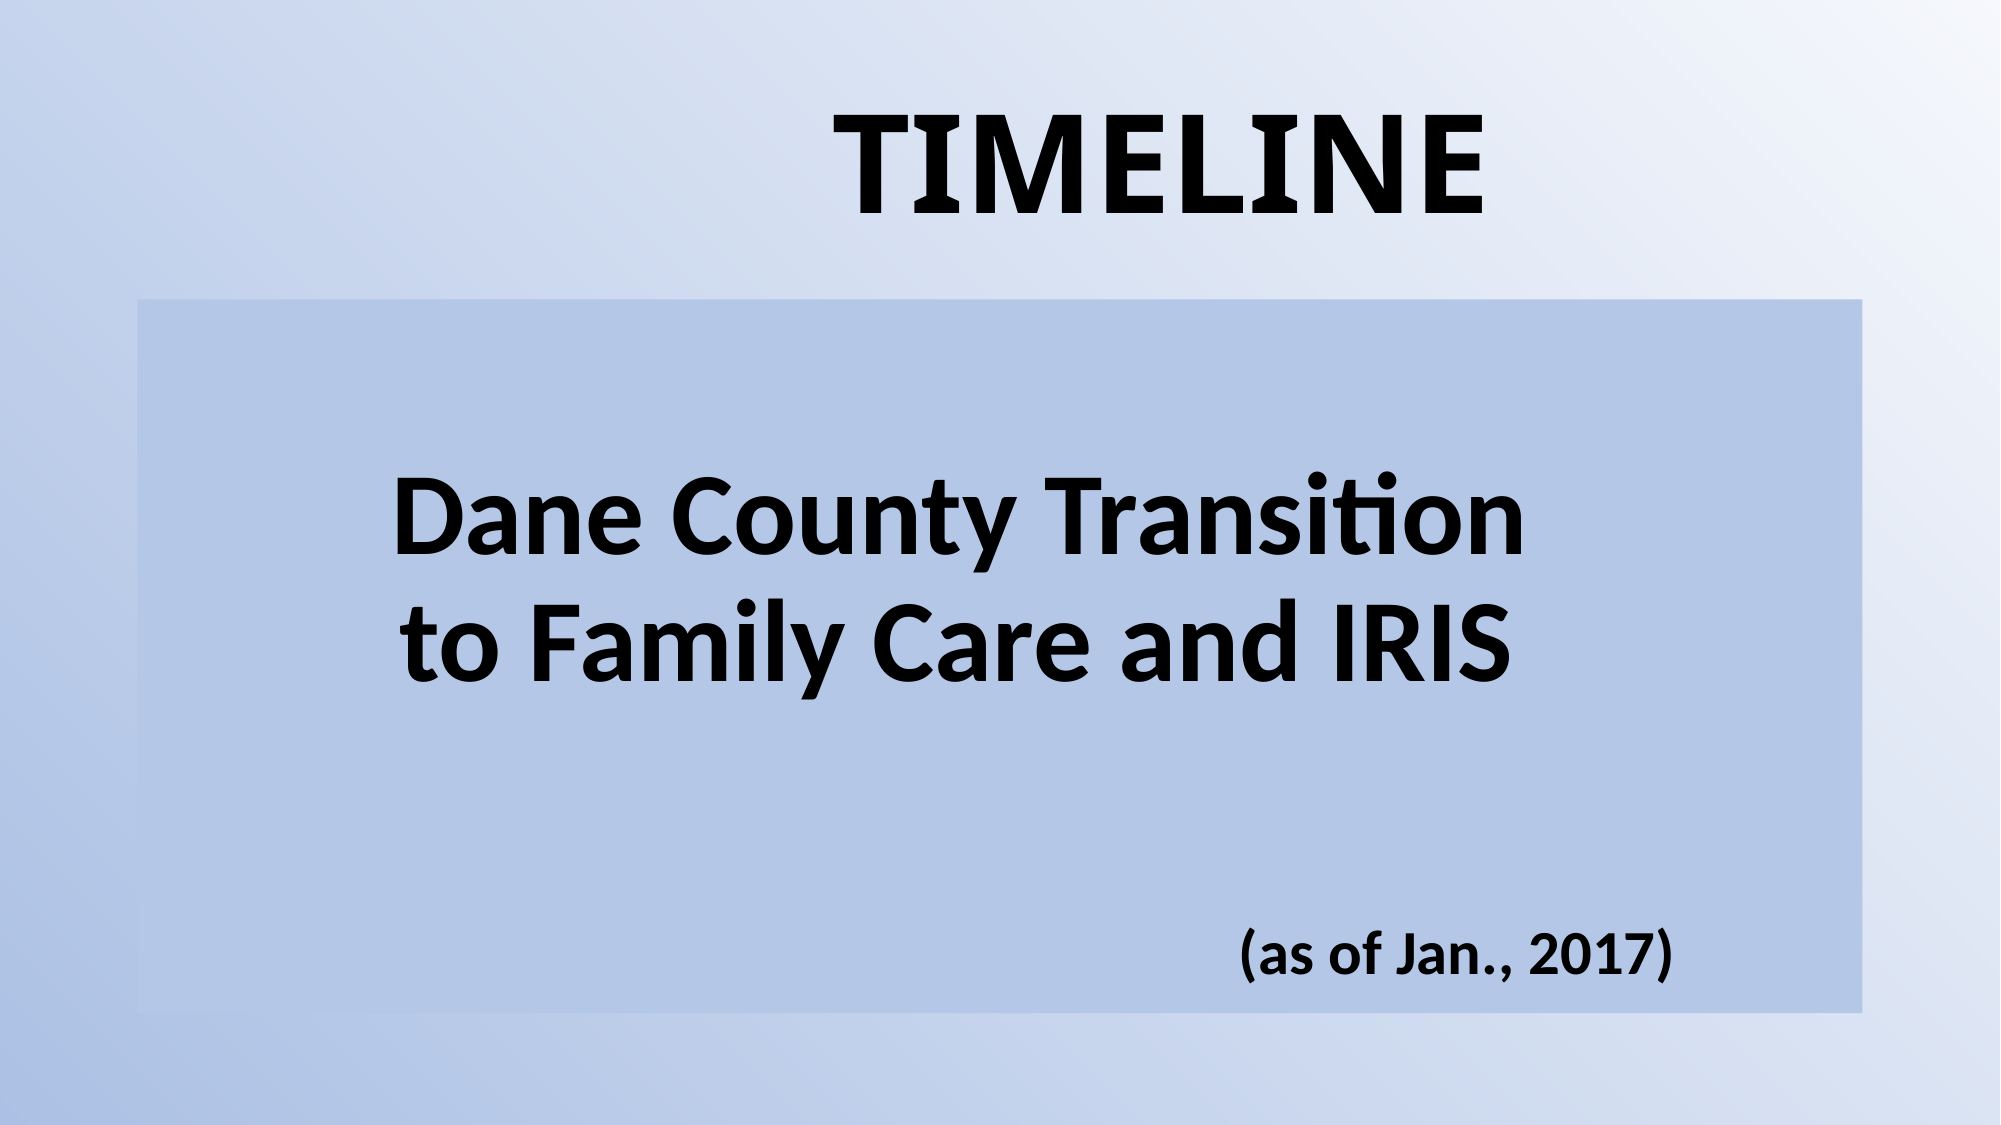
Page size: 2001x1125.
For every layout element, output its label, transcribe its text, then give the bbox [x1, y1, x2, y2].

list Dane County Transition to Family Care and IRIS (as of Jan., 2017) [137, 299, 1863, 1014]
title TIMELINE [137, 59, 1863, 278]
